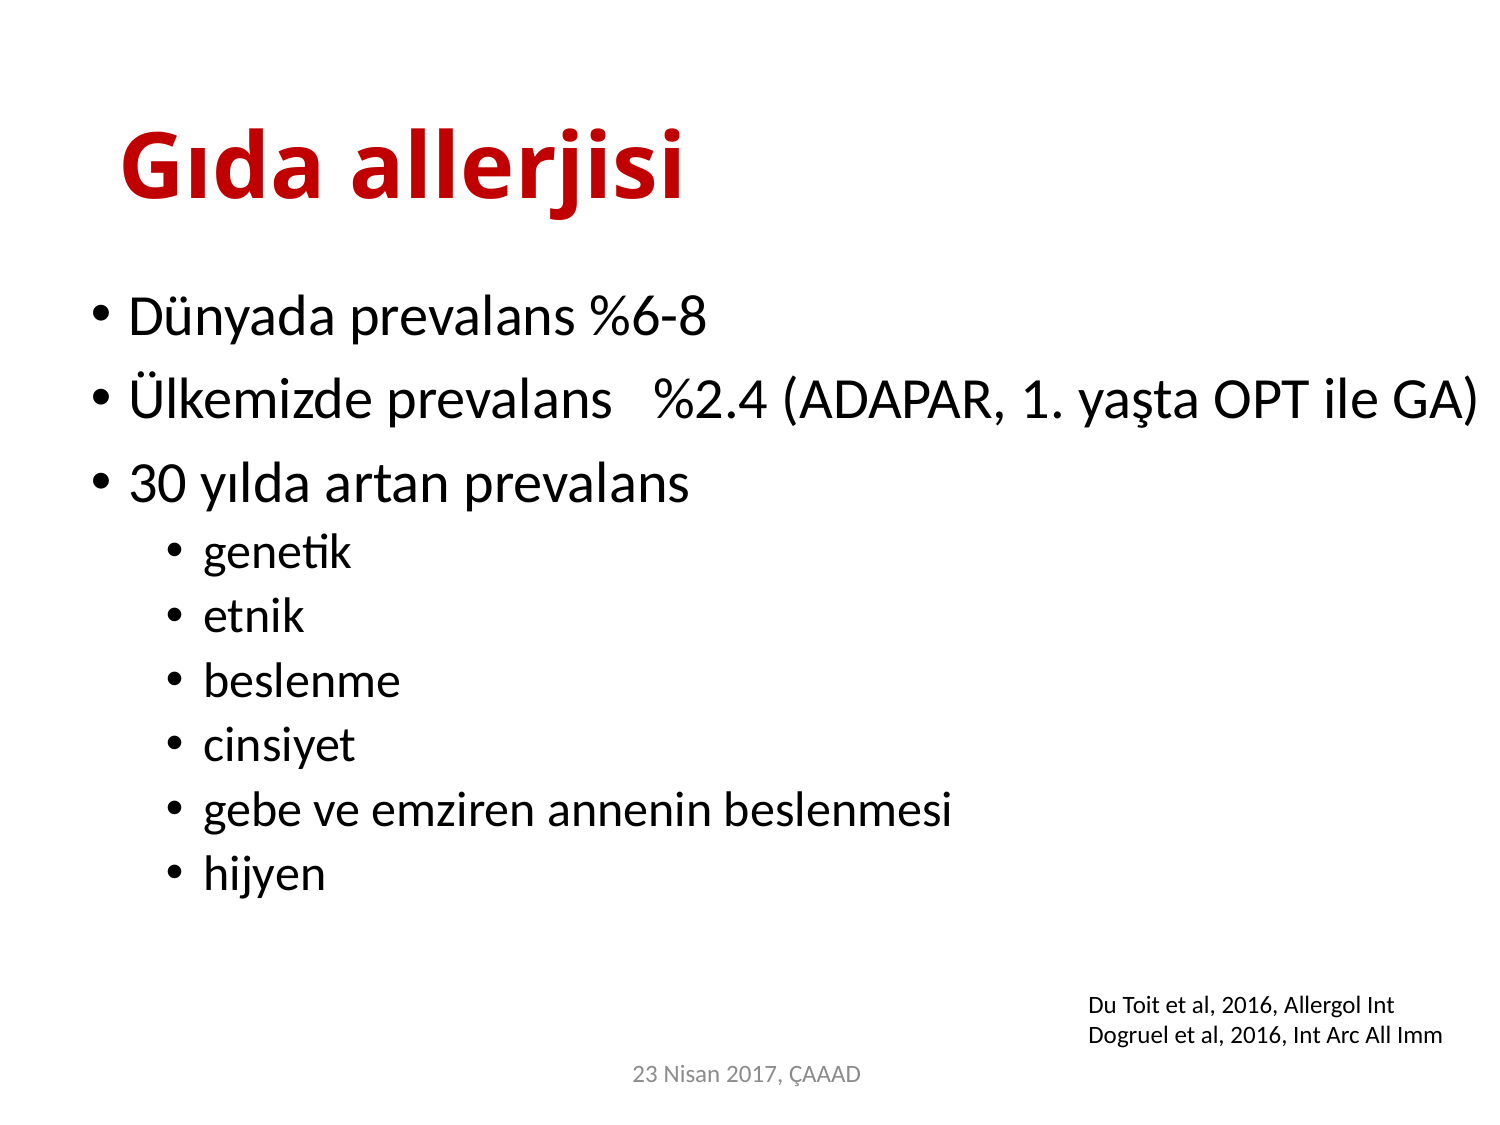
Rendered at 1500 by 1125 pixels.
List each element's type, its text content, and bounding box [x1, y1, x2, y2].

list Dünyada prevalans %6-8 Ülkemizde prevalans %2.4 (ADAPAR, 1. yaşta OPT ile GA) 30 yılda artan prevalans genetik etnik beslenme cinsiyet gebe ve emziren annenin beslenmesi hijyen [75, 277, 1500, 992]
footer 23 Nisan 2017, ÇAAAD [496, 1042, 1004, 1103]
title Gıda allerjisi [103, 59, 1397, 277]
text_box Du Toit et al, 2016, Allergol Int Dogruel et al, 2016, Int Arc All Imm [1073, 981, 1459, 1086]
